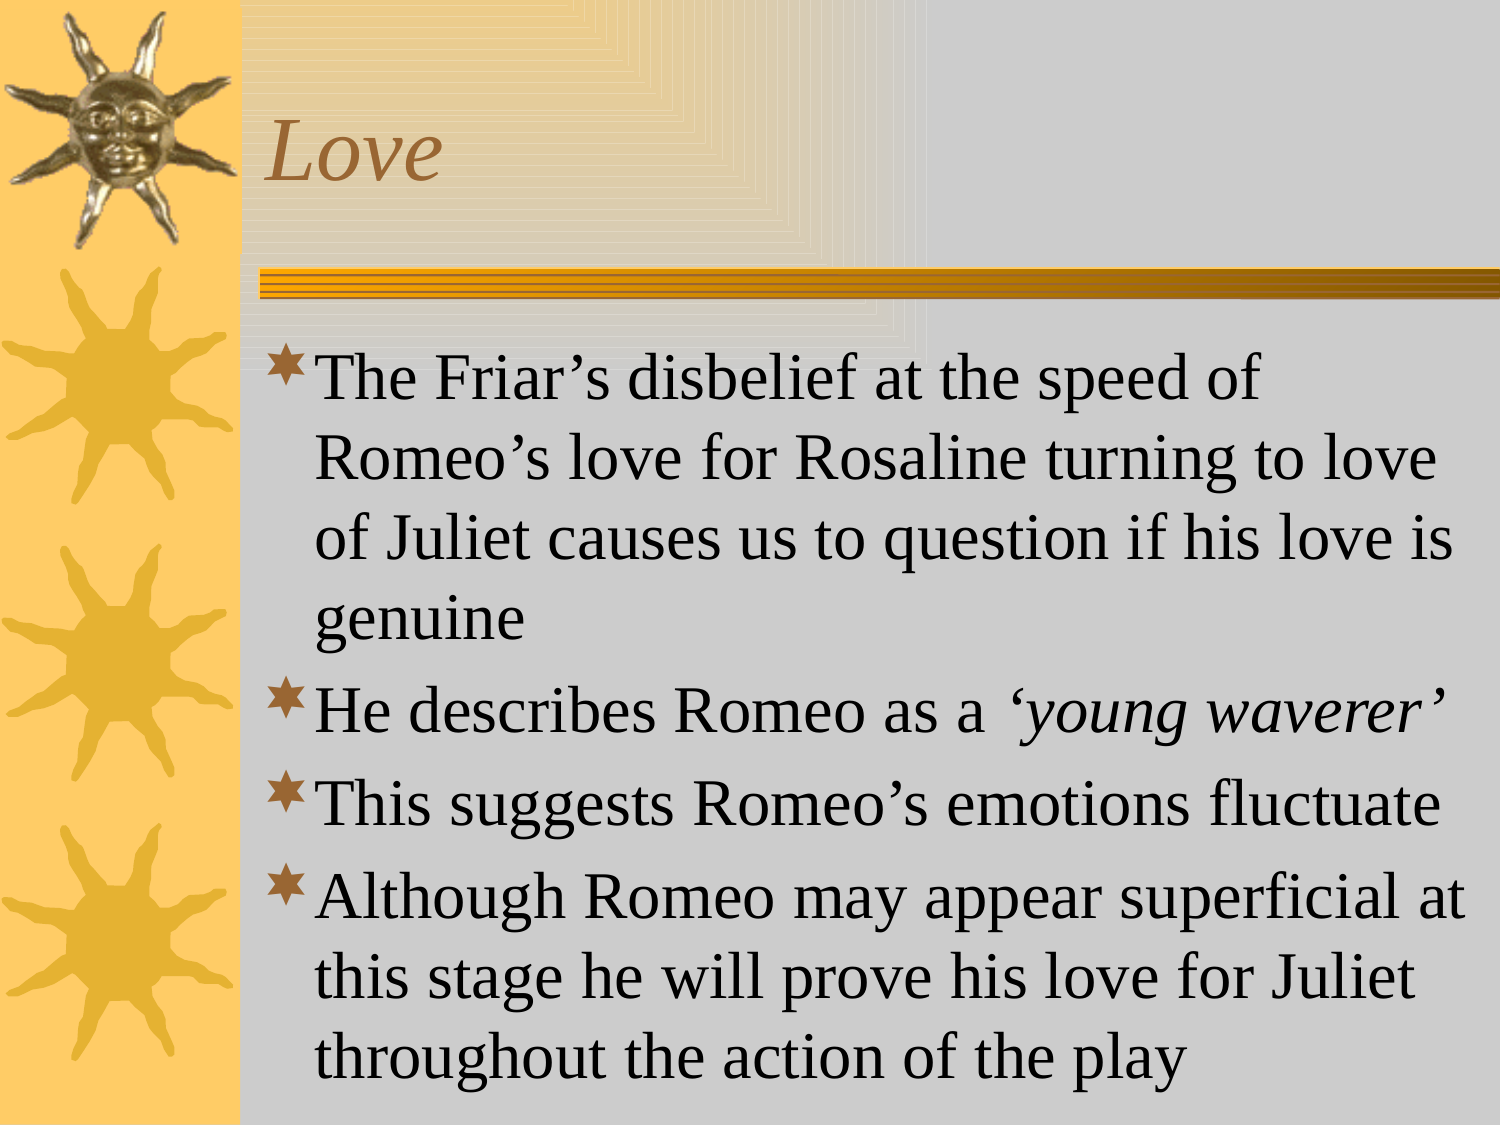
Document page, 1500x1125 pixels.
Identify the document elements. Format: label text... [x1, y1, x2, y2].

picture [1, 8, 242, 254]
list The Friar’s disbelief at the speed of Romeo’s love for Rosaline turning to love of Juliet causes us to question if his love is genuine He describes Romeo as a ‘young waverer’ This suggests Romeo’s emotions fluctuate Although Romeo may appear superficial at this stage he will prove his love for Juliet throughout the action of the play [242, 324, 1494, 1001]
title Love [250, 49, 1492, 238]
